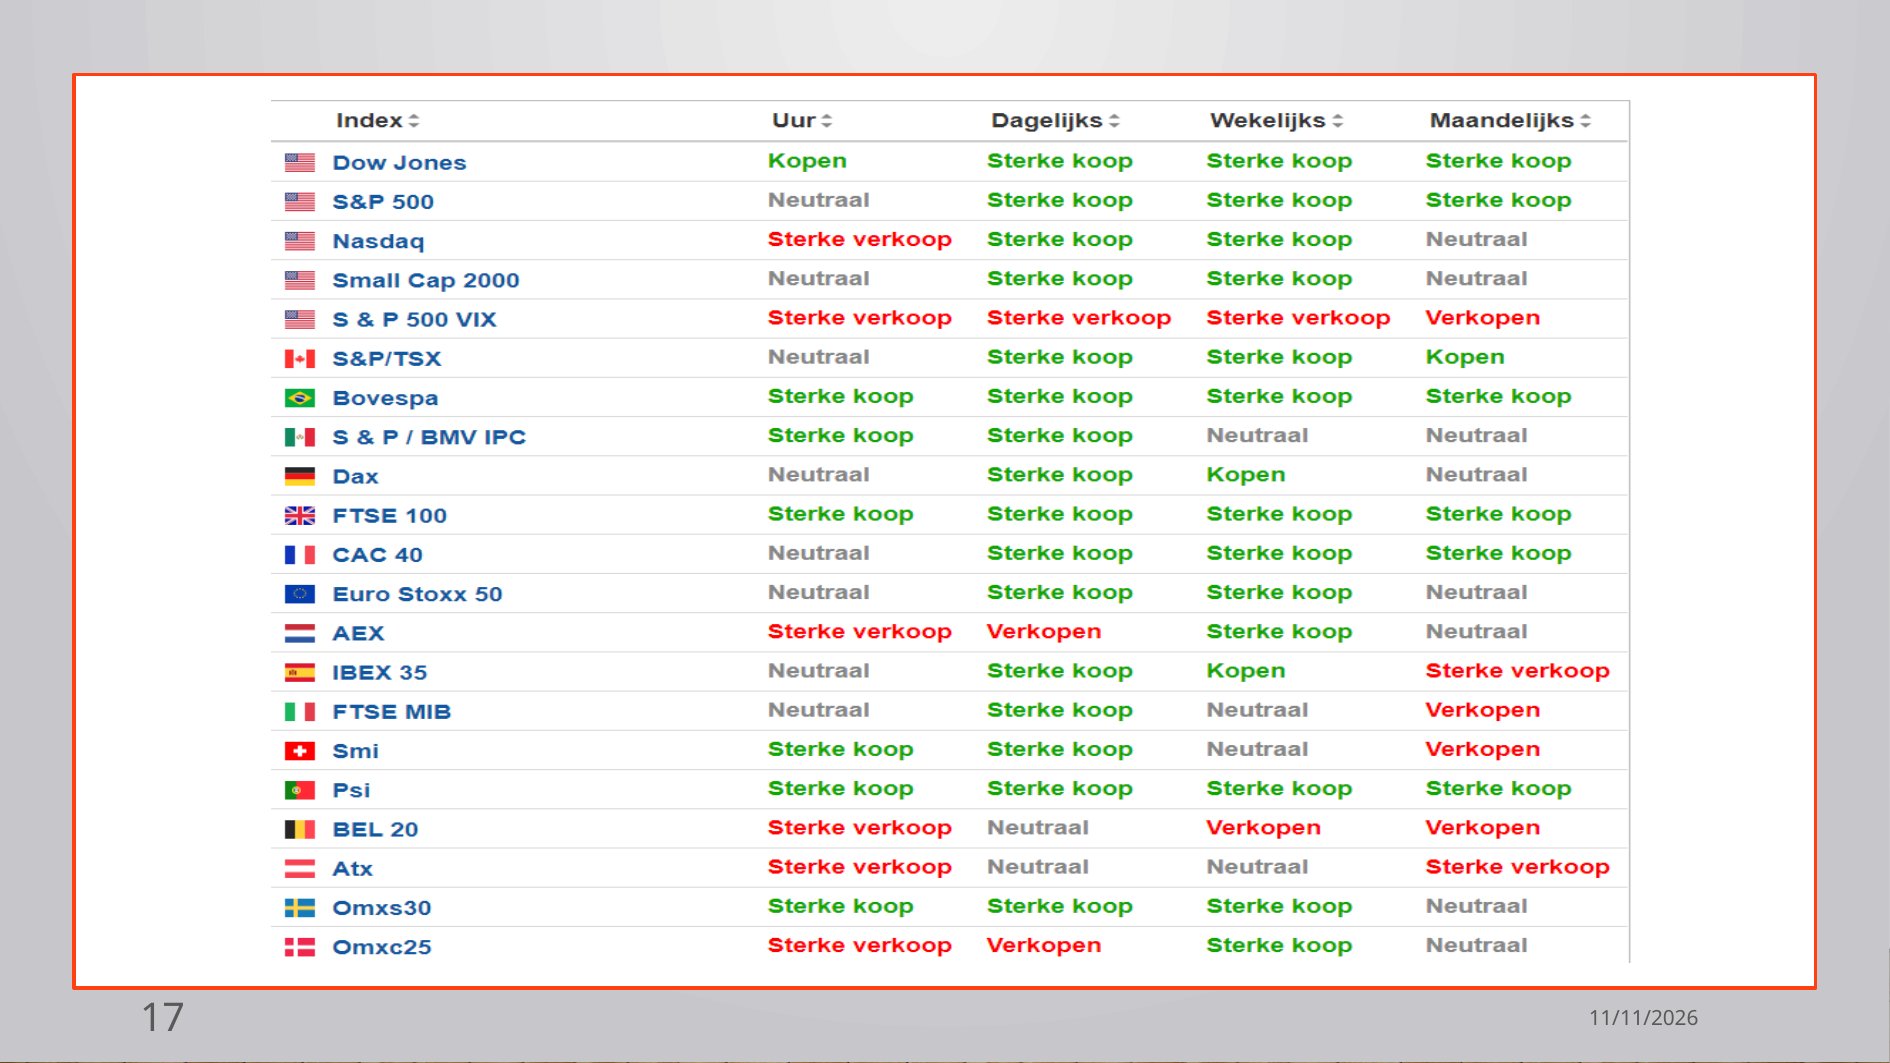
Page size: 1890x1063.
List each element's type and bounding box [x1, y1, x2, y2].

text_box [73, 73, 1817, 948]
text_box [0, 0, 1890, 948]
picture [0, 99, 1890, 1063]
